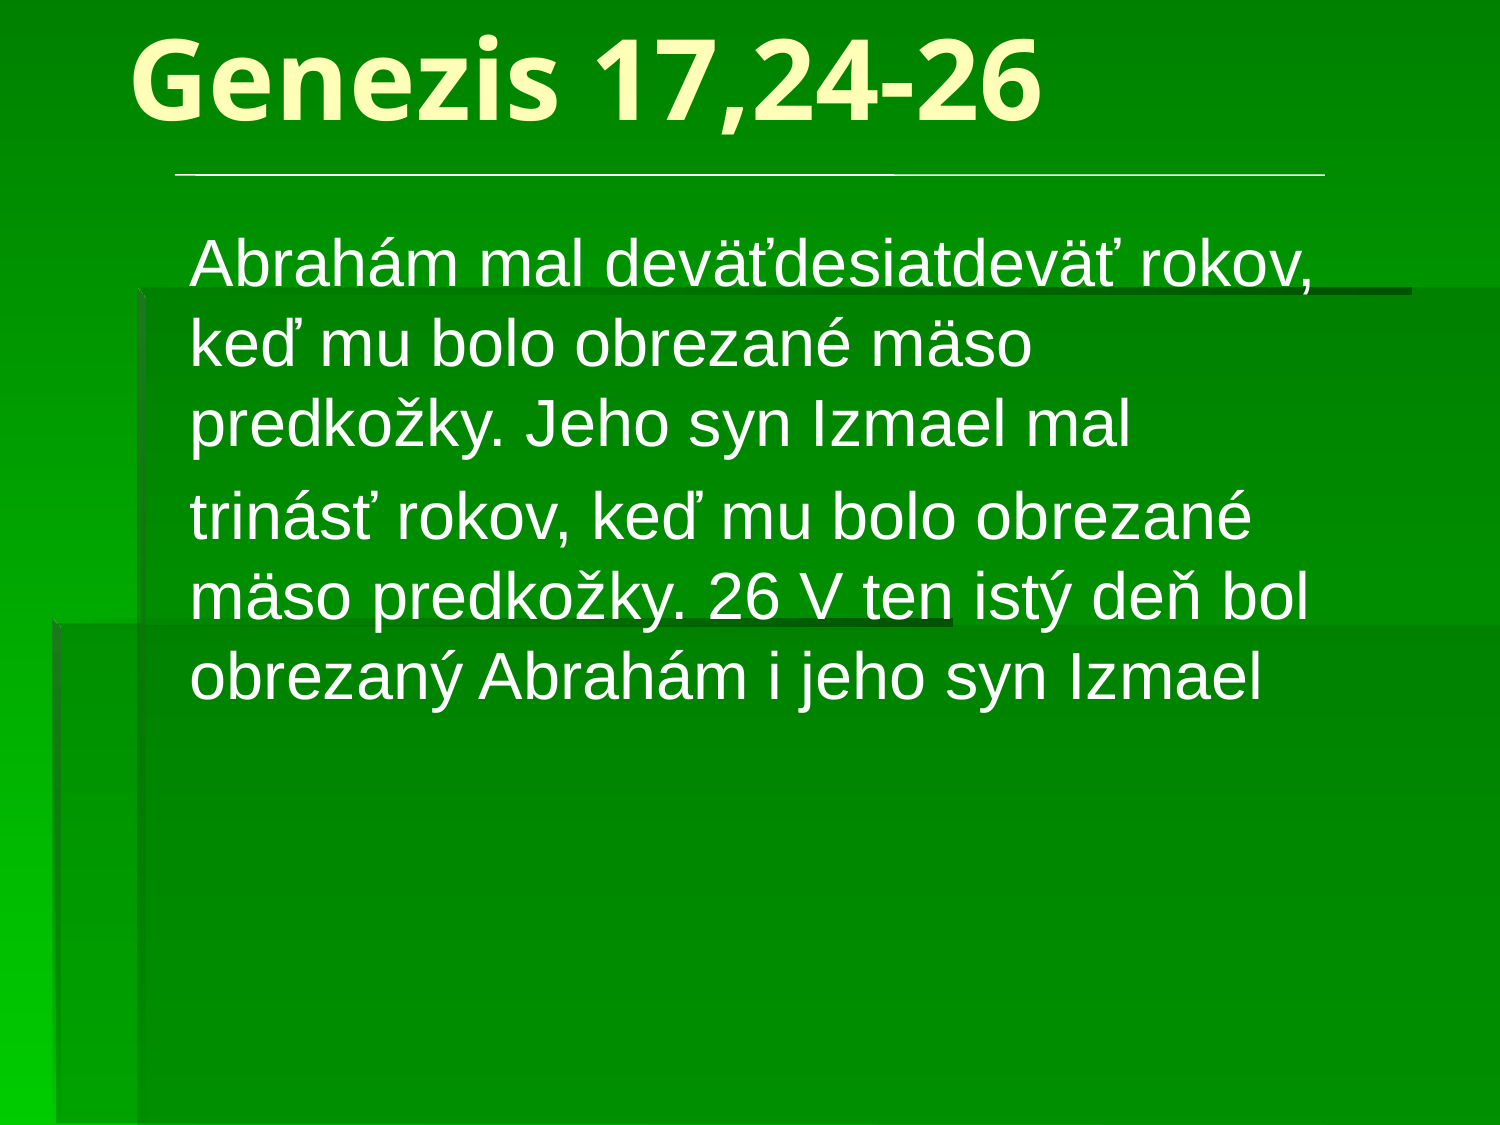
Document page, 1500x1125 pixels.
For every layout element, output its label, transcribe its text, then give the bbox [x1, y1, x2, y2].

title Genezis 17,24-26 [112, 0, 1388, 213]
subtitle Abrahám mal deväťdesiatdeväť rokov, keď mu bolo obrezané mäso predkožky. Jeho syn Izmael mal trinásť rokov, keď mu bolo obrezané mäso predkožky. 26 V ten istý deň bol obrezaný Abrahám i jeho syn Izmael [174, 212, 1338, 1125]
